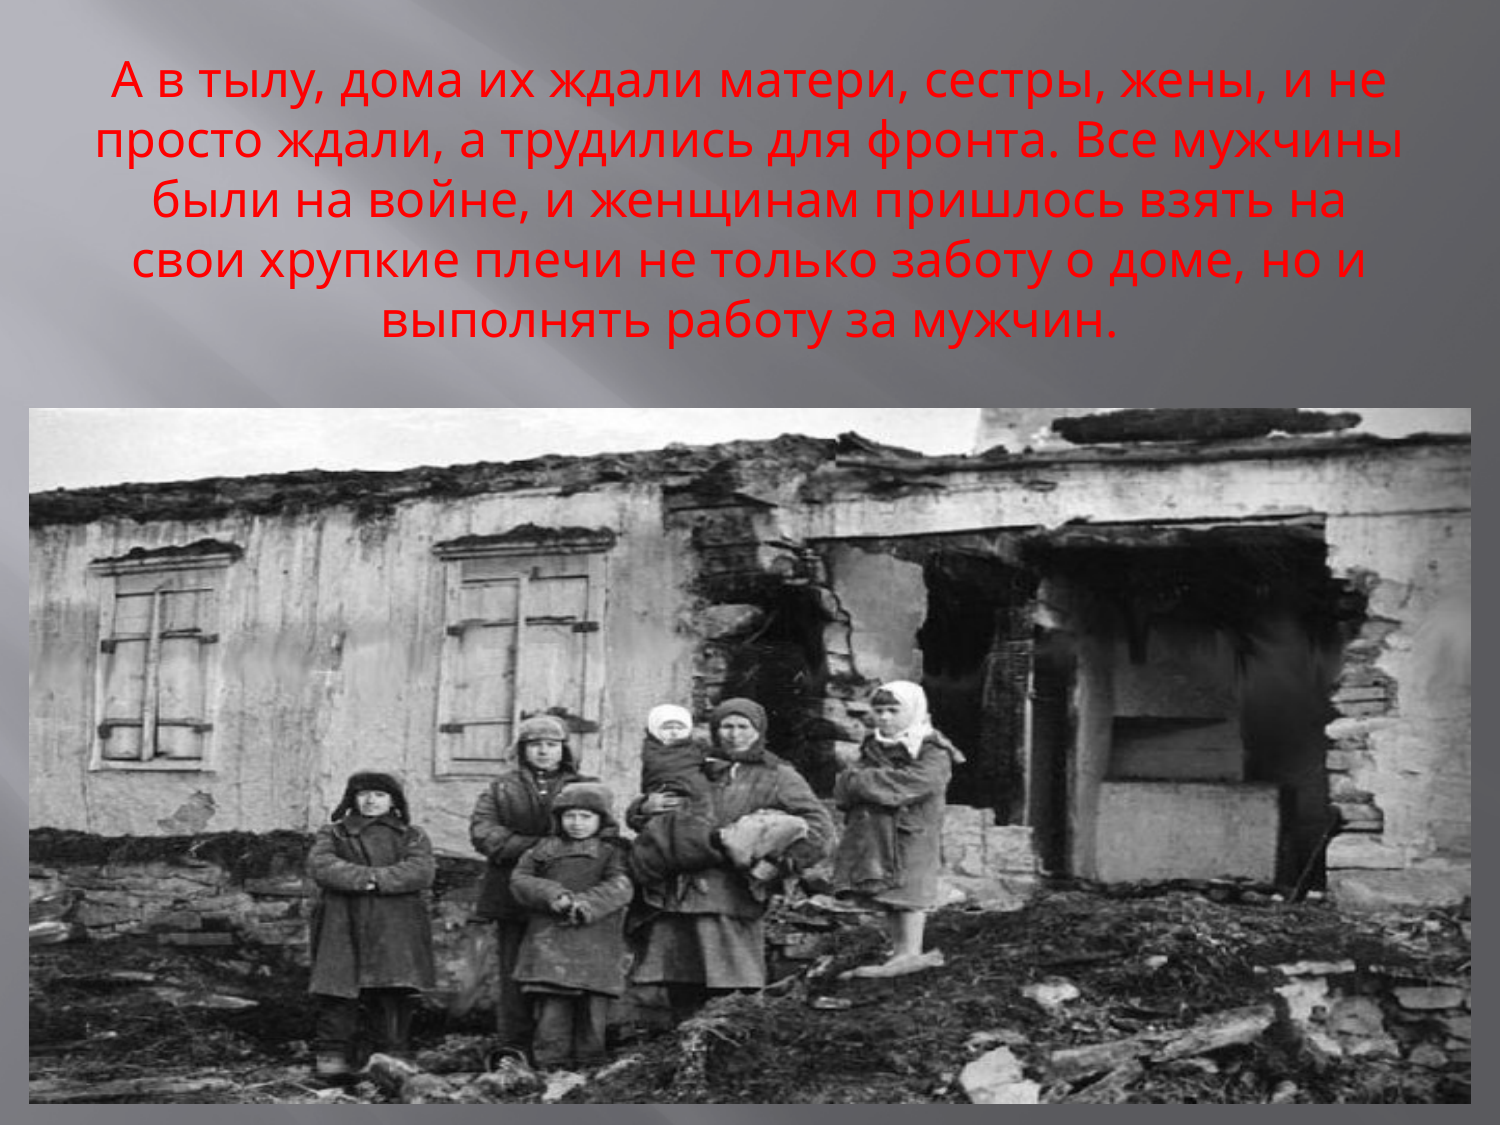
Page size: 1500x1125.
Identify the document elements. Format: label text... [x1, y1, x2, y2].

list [29, 408, 1471, 1104]
title А в тылу, дома их ждали матери, сестры, жены, и не просто ждали, а трудились для фронта. Все мужчины были на войне, и женщинам пришлось взять на свои хрупкие плечи не только заботу о доме, но и выполнять работу за мужчин. [75, 45, 1425, 350]
